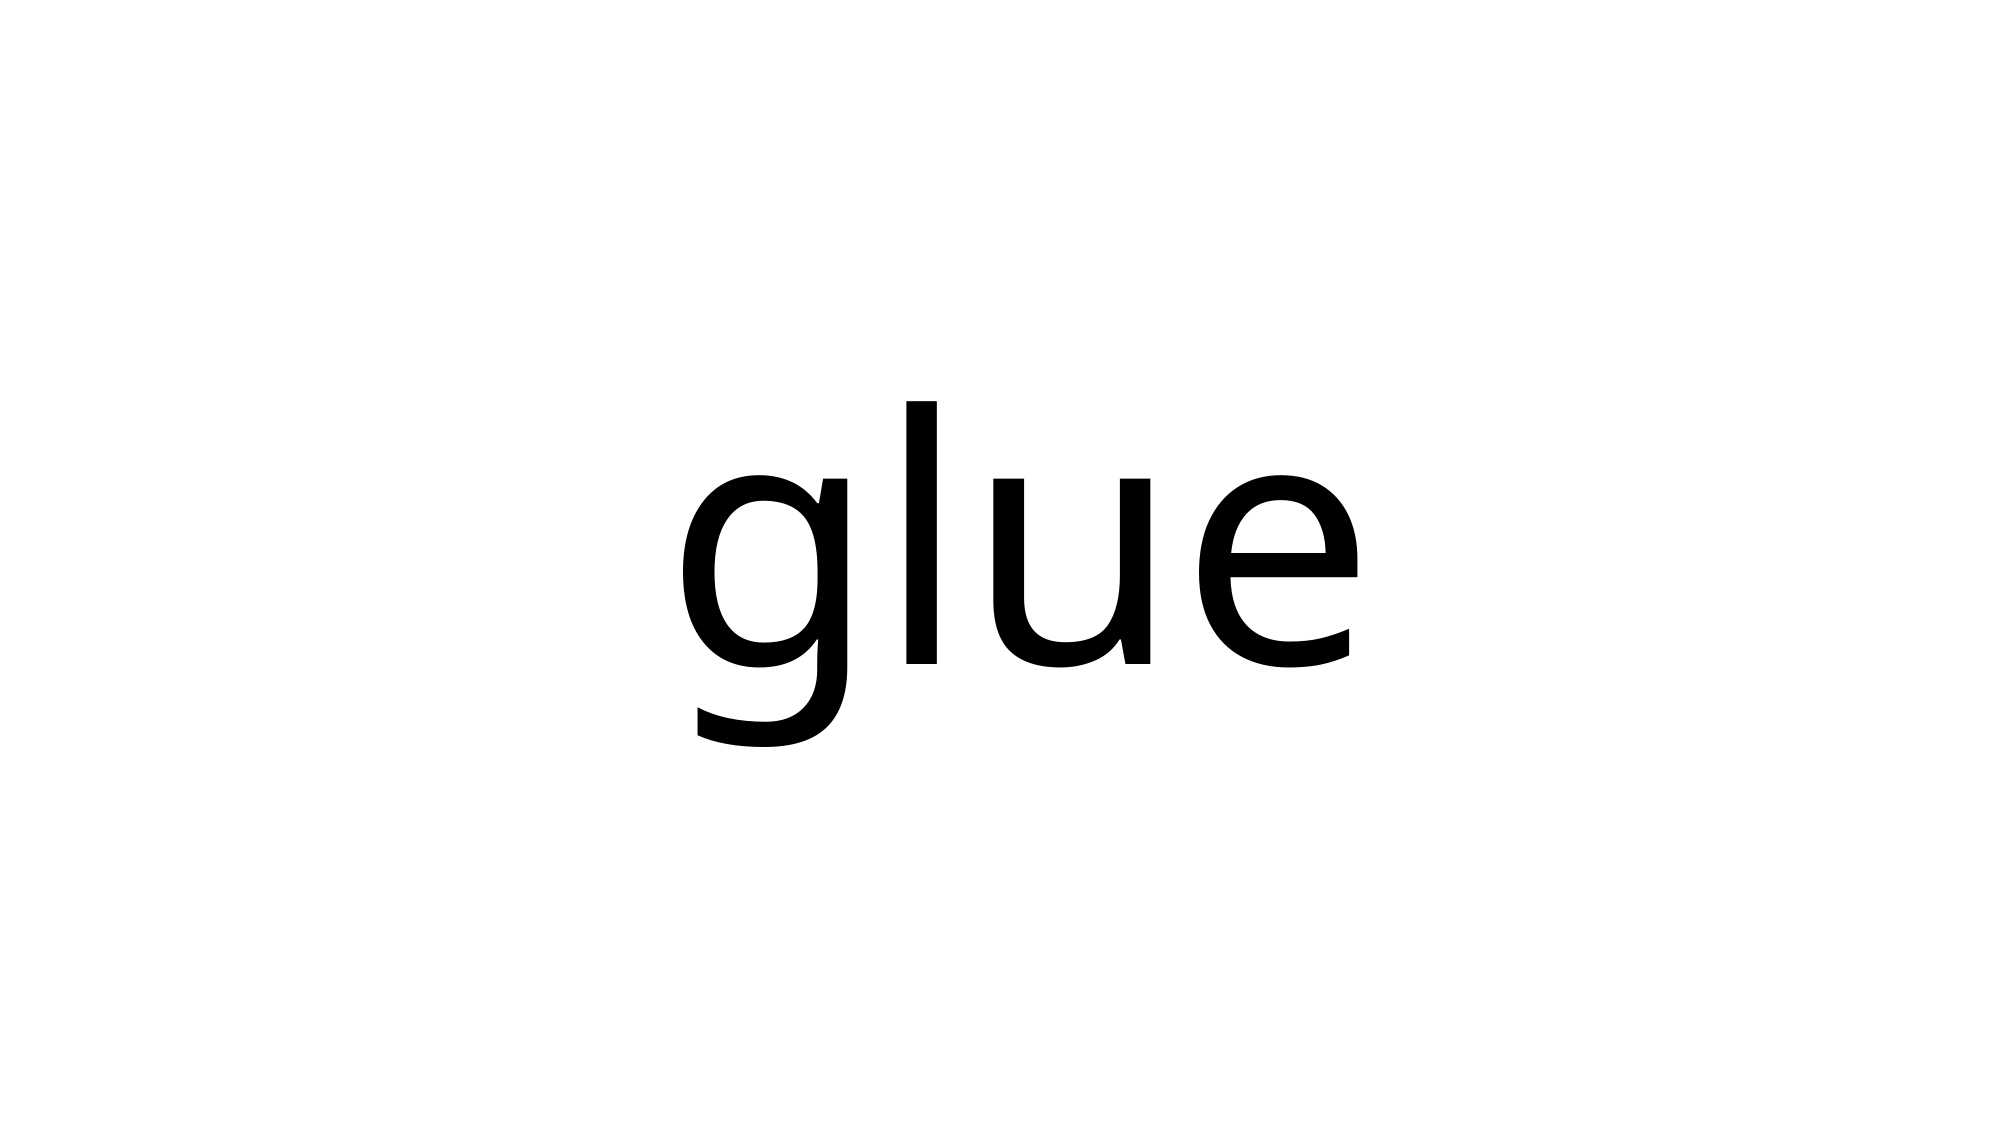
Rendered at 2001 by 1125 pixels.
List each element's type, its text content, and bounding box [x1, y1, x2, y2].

text_box glue [157, 443, 1883, 662]
